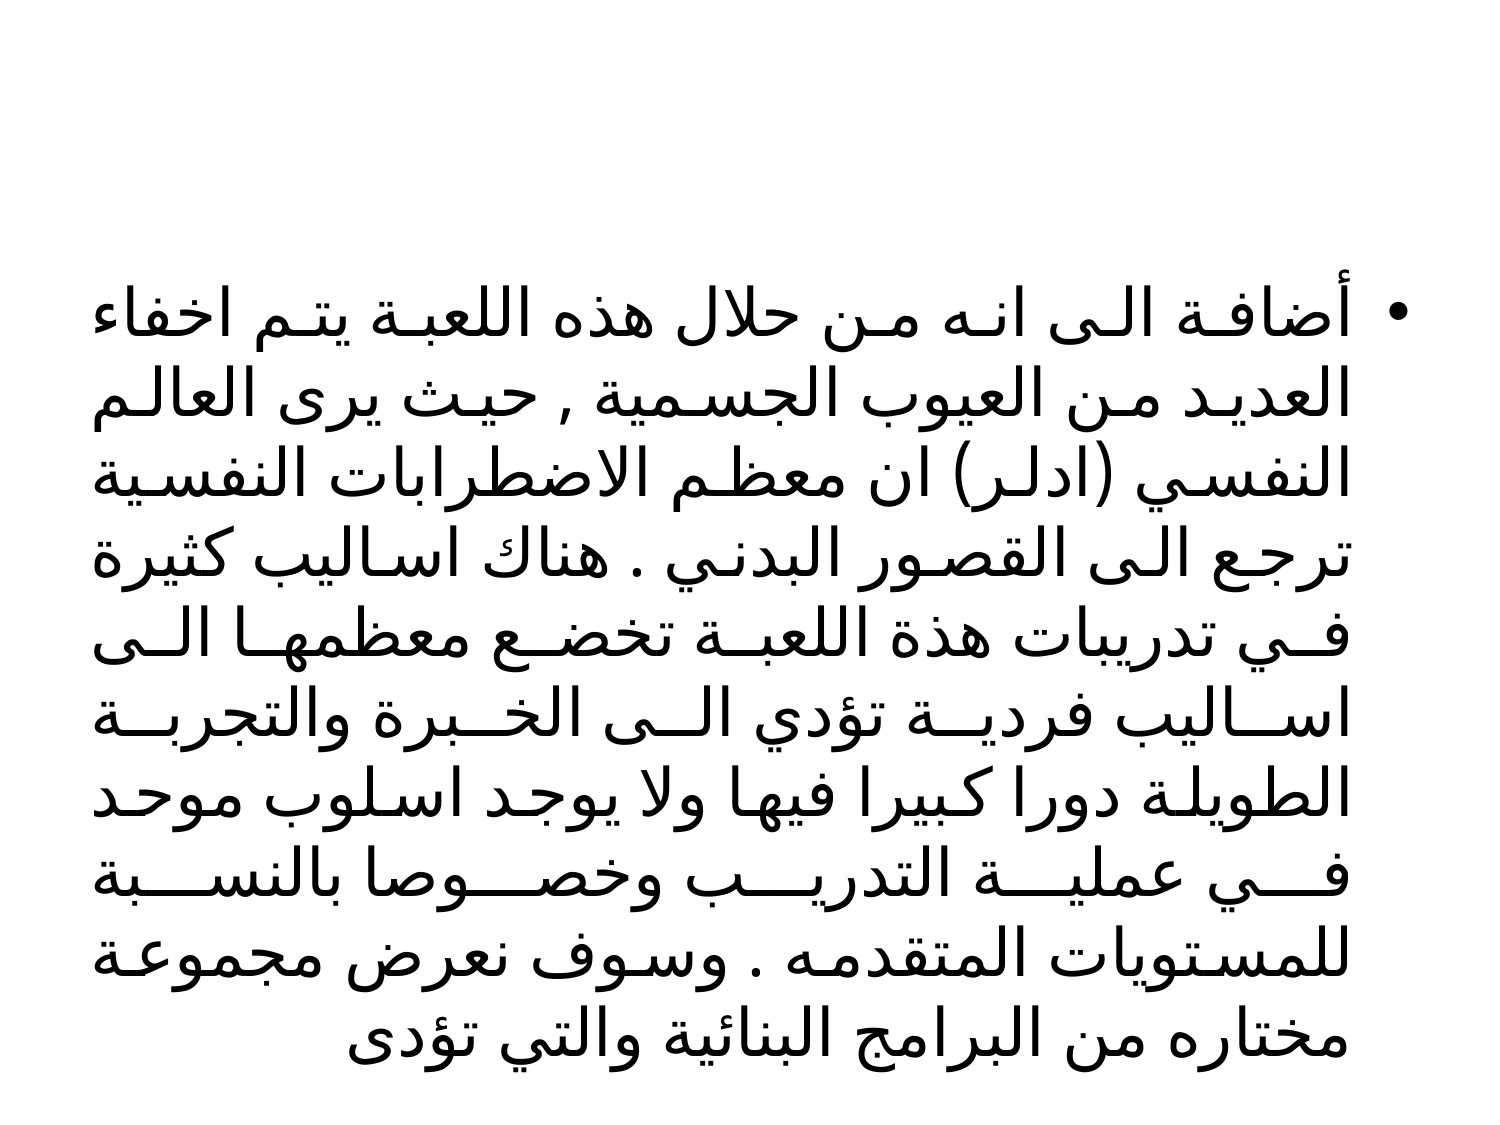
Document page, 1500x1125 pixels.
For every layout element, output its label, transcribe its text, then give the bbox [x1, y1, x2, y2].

list أضافة الى انه من حلال هذه اللعبة يتم اخفاء العديد من العيوب الجسمية , حيث يرى العالم النفسي (ادلر) ان معظم الاضطرابات النفسية ترجع الى القصور البدني . هناك اساليب كثيرة في تدريبات هذة اللعبة تخضع معظمها الى اساليب فردية تؤدي الى الخبرة والتجربة الطويلة دورا كبيرا فيها ولا يوجد اسلوب موحد في عملية التدريب وخصوصا بالنسبة للمستويات المتقدمه . وسوف نعرض مجموعة مختاره من البرامج البنائية والتي تؤدى [75, 262, 1425, 1005]
